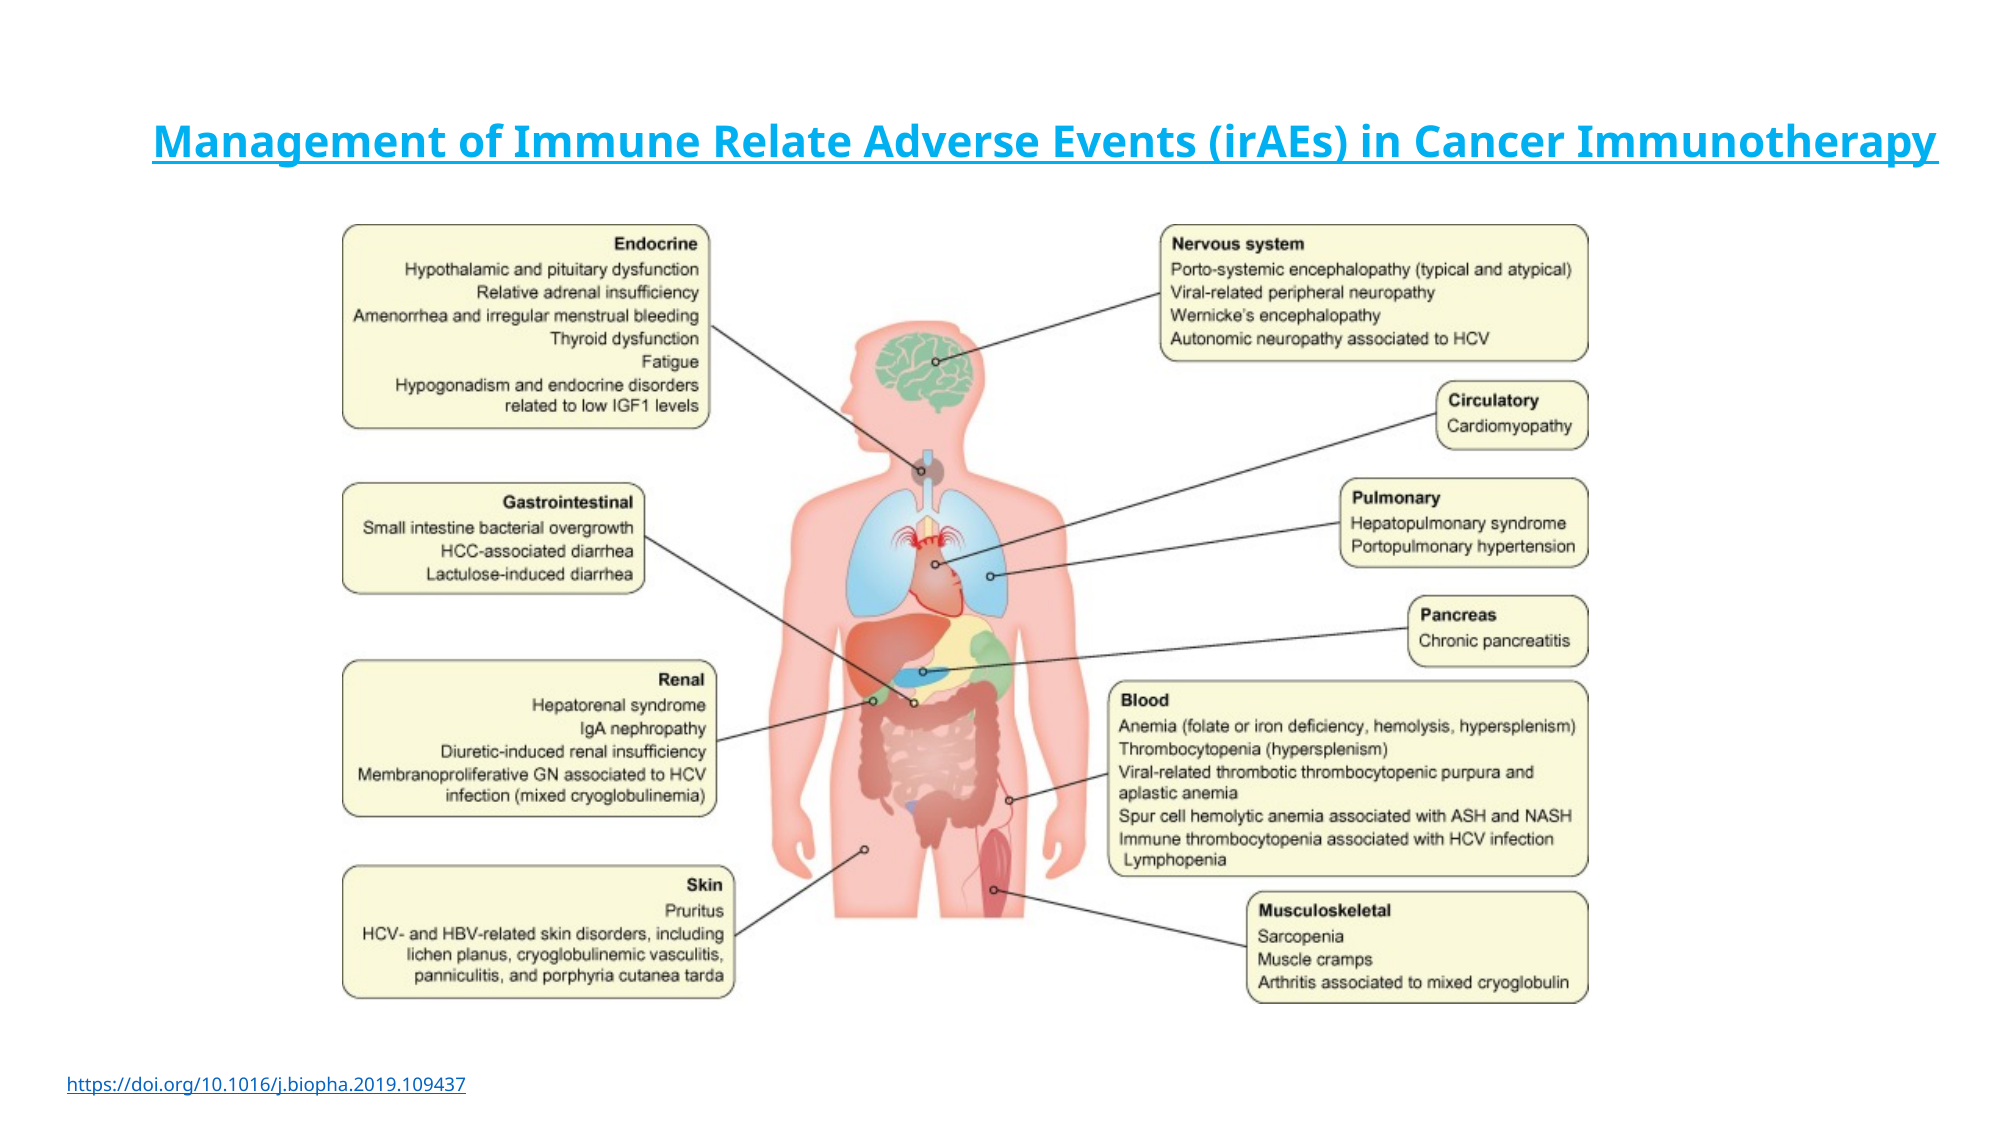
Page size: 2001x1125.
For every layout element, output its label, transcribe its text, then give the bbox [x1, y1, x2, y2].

title Management of Immune Relate Adverse Events (irAEs) in Cancer Immunotherapy [137, 59, 1965, 278]
picture [342, 224, 1589, 1004]
text_box https://doi.org/10.1016/j.biopha.2019.109437 [51, 1065, 1030, 1106]
